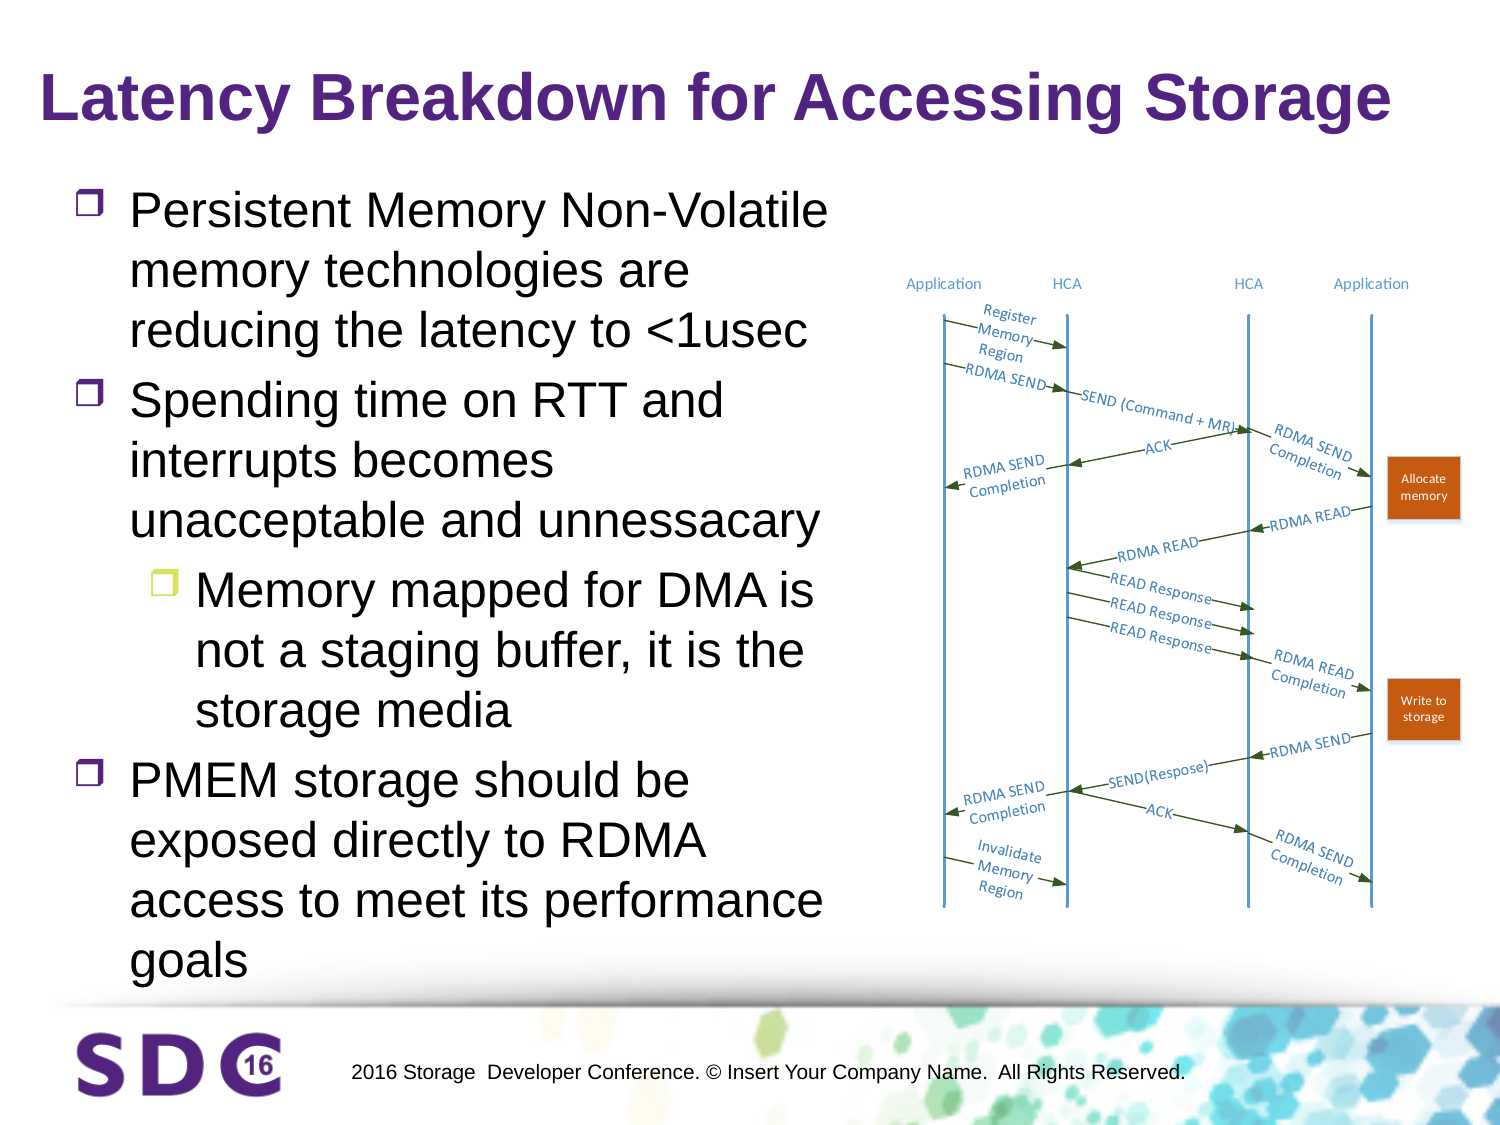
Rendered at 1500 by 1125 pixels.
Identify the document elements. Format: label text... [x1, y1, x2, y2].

list Persistent Memory Non-Volatile memory technologies are reducing the latency to <1usec Spending time on RTT and interrupts becomes unacceptable and unnessacary Memory mapped for DMA is not a staging buffer, it is the storage media PMEM storage should be exposed directly to RDMA access to meet its performance goals [58, 170, 863, 1045]
title Latency Breakdown for Accessing Storage [24, 0, 1436, 188]
picture [0, 268, 1500, 1125]
